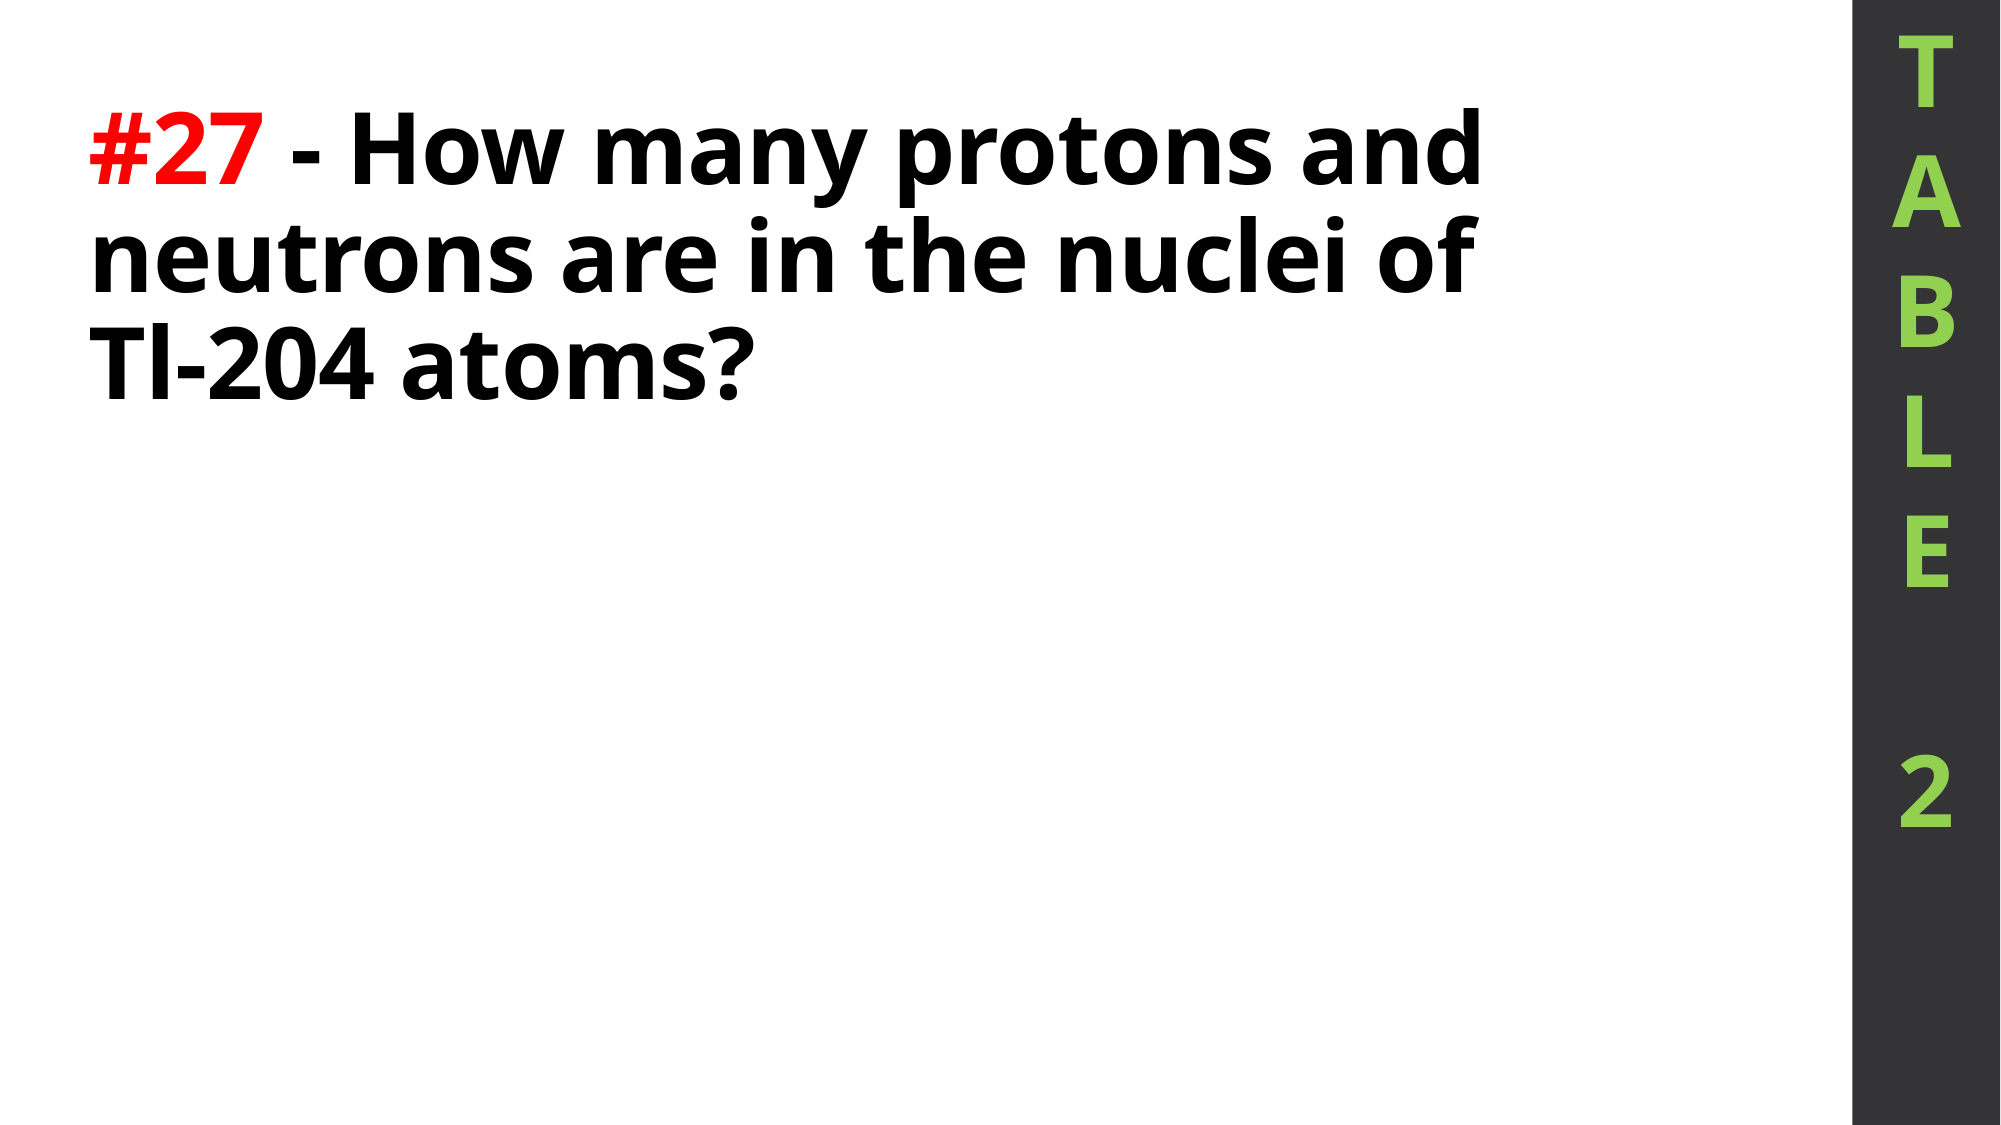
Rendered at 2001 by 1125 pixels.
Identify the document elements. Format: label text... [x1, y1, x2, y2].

title #27 - How many protons and neutrons are in the nuclei of Tl-204 atoms? [73, 45, 1818, 430]
text_box T A B L E 2 [1853, 0, 2000, 855]
